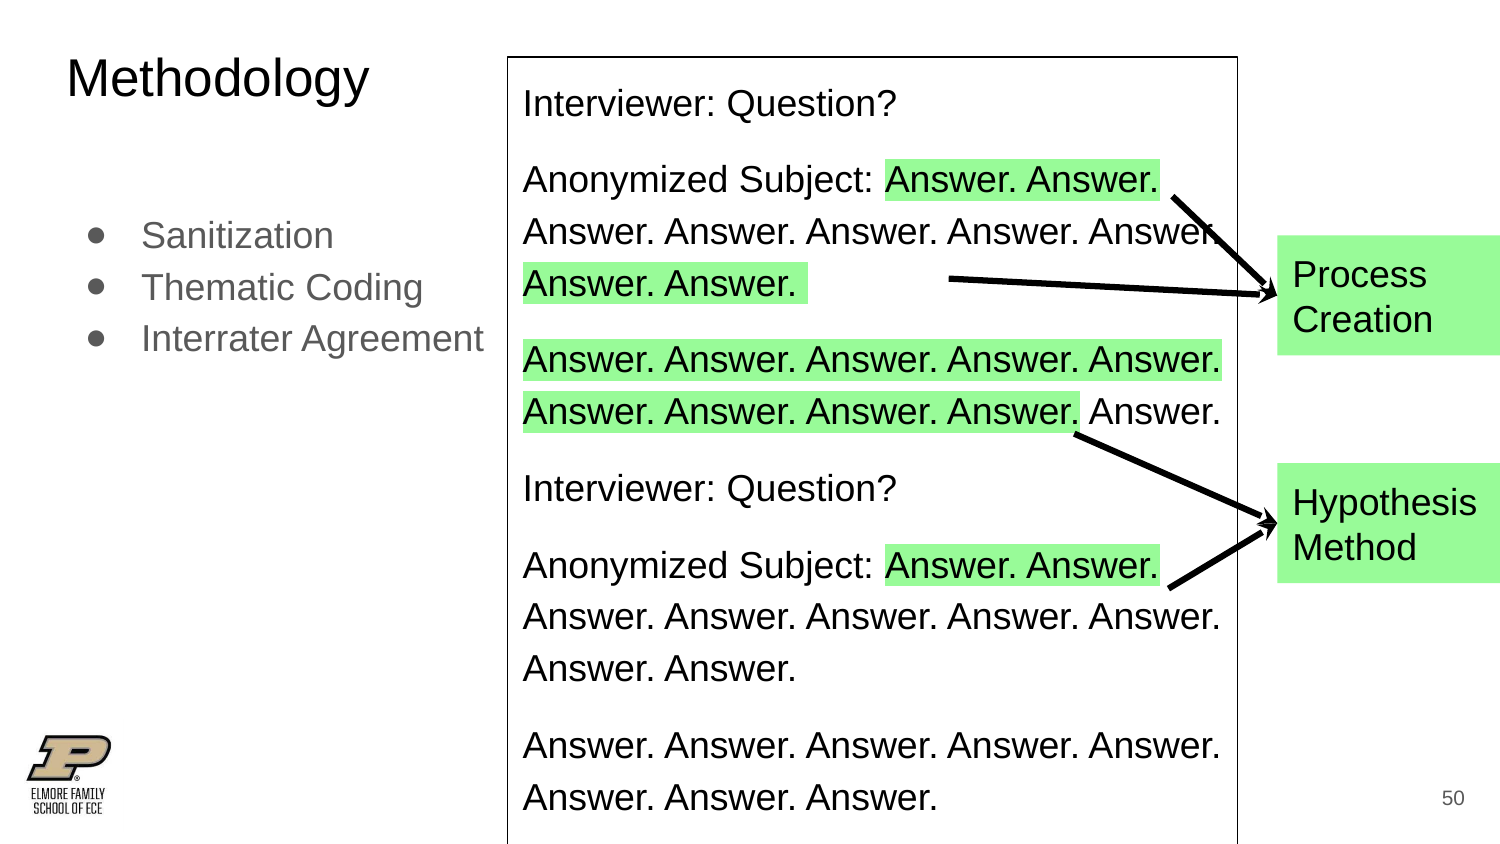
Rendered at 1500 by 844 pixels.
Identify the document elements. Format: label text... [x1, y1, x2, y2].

picture [12, 719, 124, 832]
list Interviewer: Question? Anonymized Subject: Answer. Answer. Answer. Answer. Answer. Answer. Answer. Answer. Answer. Answer. Answer. Answer. Answer. Answer. Answer. Answer. Answer. Answer. Answer. Interviewer: Question? Anonymized Subject: Answer. Answer. Answer. Answer. Answer. Answer. Answer. Answer. Answer. Answer. Answer. Answer. Answer. Answer. Answer. Answer. Answer. [507, 123, 1238, 189]
slide_number ‹#› [1389, 764, 1480, 830]
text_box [1073, 433, 1278, 524]
title Methodology [51, 28, 1449, 123]
text_box Process Creation [1277, 235, 1500, 356]
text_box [948, 278, 1278, 297]
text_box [1172, 195, 1278, 278]
text_box Hypothesis Method [1282, 463, 1500, 584]
list Sanitization Thematic Coding Interrater Agreement [51, 189, 1449, 750]
list Interviewer: Question? Anonymized Subject: Answer. Answer. Answer. Answer. Answer. Answer. Answer. Answer. Answer. Answer. Answer. Answer. Answer. Answer. Answer. Answer. Answer. Answer. Answer. Interviewer: Question? Anonymized Subject: Answer. Answer. Answer. Answer. Answer. Answer. Answer. Answer. Answer. Answer. Answer. Answer. Answer. Answer. Answer. Answer. Answer. [507, 750, 1238, 844]
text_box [1168, 523, 1278, 589]
